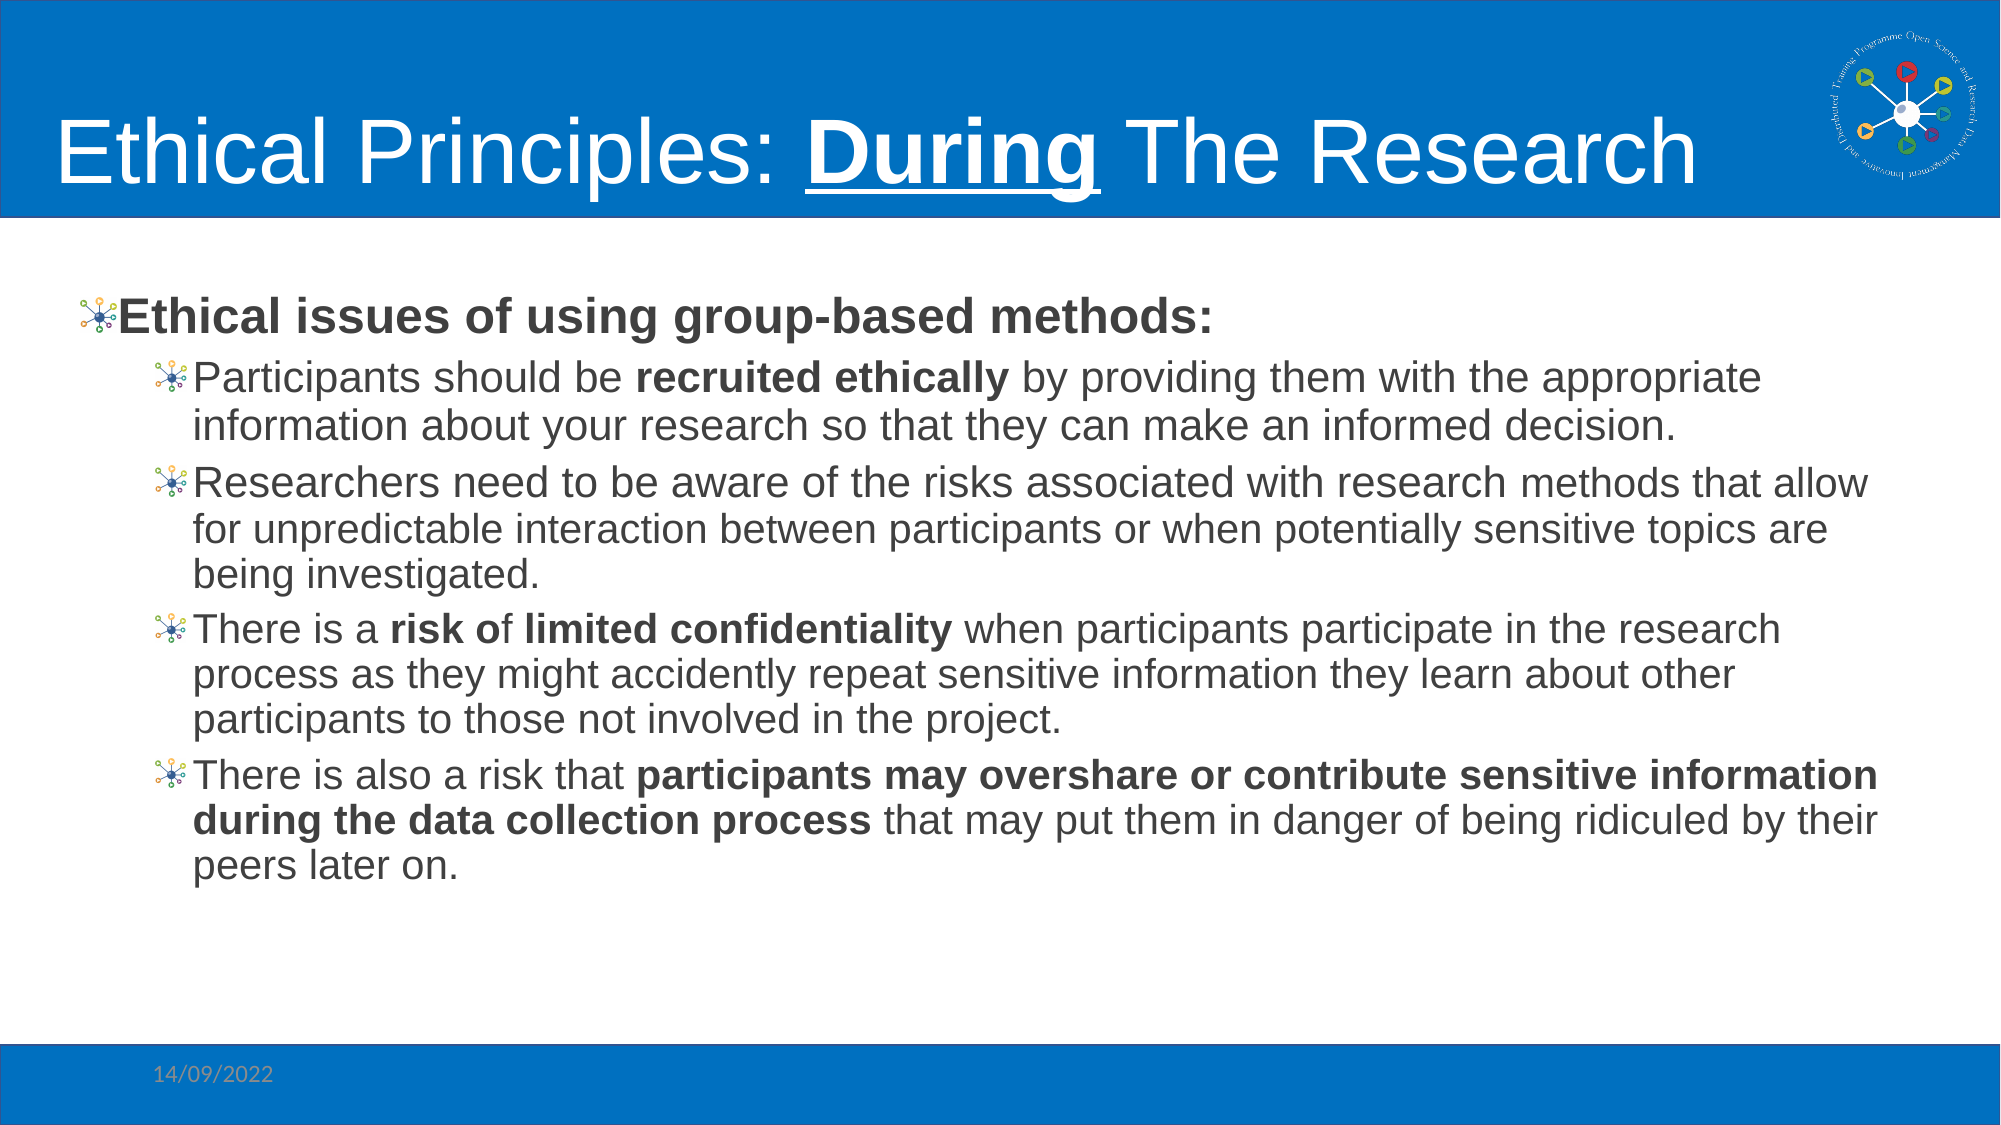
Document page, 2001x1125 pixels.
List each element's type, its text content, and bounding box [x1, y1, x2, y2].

picture [155, 758, 185, 788]
picture [155, 360, 186, 392]
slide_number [137, 1042, 588, 1103]
list Ethical issues of using group-based methods: Participants should be recruited ethically by providing them with the appropriate information about your research so that they can make an informed decision. Researchers need to be aware of the risks associated with research methods that allow for unpredictable interaction between participants or when potentially sensitive topics are being investigated. There is a risk of limited confidentiality when participants participate in the research process as they might accidently repeat sensitive information they learn about other participants to those not involved in the project. There is also a risk that participants may overshare or contribute sensitive information during the data collection process that may put them in danger of being ridiculed by their peers later on. [65, 283, 1913, 926]
picture [80, 297, 116, 333]
slide_number 47 [1412, 1042, 1863, 1103]
picture [1830, 31, 1977, 180]
picture [155, 465, 186, 497]
footer Ethical Issues related to data [662, 1042, 1338, 1103]
picture [155, 613, 185, 643]
title Ethical Principles: During The Research Process [39, 95, 1767, 313]
